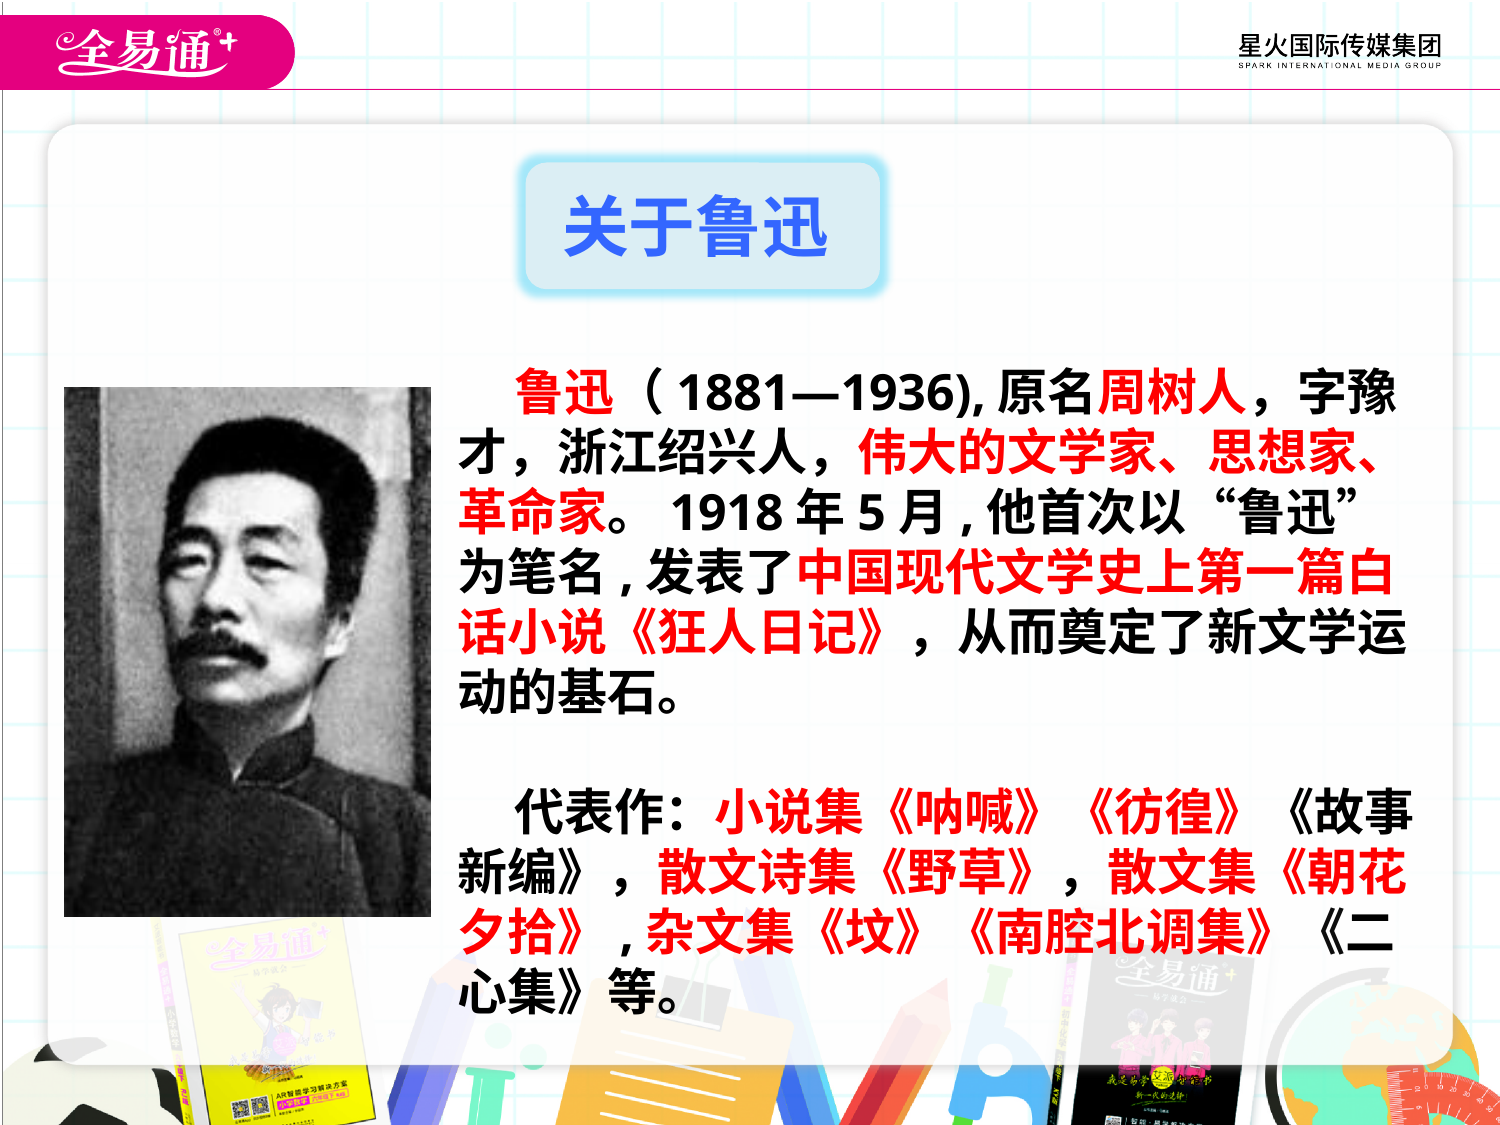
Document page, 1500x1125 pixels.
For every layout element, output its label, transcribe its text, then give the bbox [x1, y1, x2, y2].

text_box [523, 160, 883, 292]
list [64, 386, 432, 918]
text_box 关于鲁迅 [547, 177, 845, 273]
picture [0, 2, 1500, 1125]
text_box 鲁迅（1881—1936),原名周树人，字豫才，浙江绍兴人，伟大的文学家、思想家、革命家。1918年5月,他首次以“鲁迅”为笔名,发表了中国现代文学史上第一篇白话小说《狂人日记》，从而奠定了新文学运动的基石。 代表作：小说集《呐喊》《彷徨》《故事新编》，散文诗集《野草》，散文集《朝花夕拾》,杂文集《坟》《南腔北调集》《二心集》等。 [442, 353, 1447, 1029]
